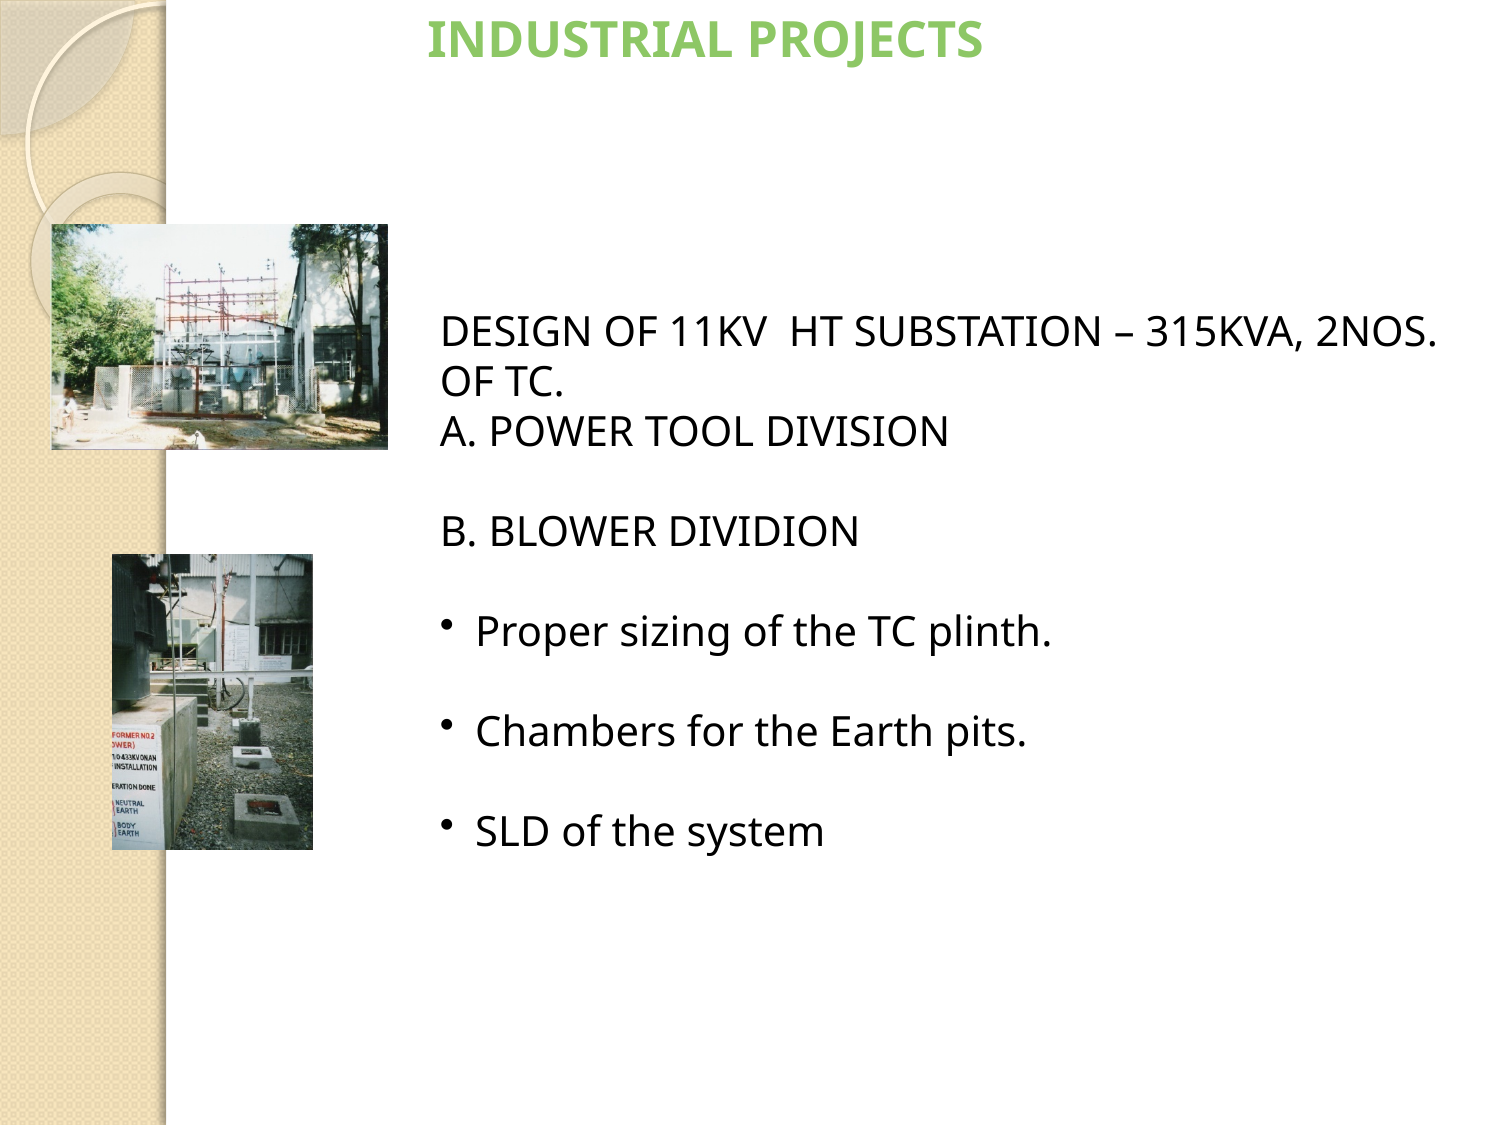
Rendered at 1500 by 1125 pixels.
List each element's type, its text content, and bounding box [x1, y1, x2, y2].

text_box DESIGN OF 11KV HT SUBSTATION – 315KVA, 2NOS. OF TC. A. POWER TOOL DIVISION B. BLOWER DIVIDION Proper sizing of the TC plinth. Chambers for the Earth pits. SLD of the system [425, 297, 1500, 913]
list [49, 224, 388, 451]
text_box INDUSTRIAL PROJECTS [412, 0, 1050, 75]
picture [112, 554, 313, 851]
